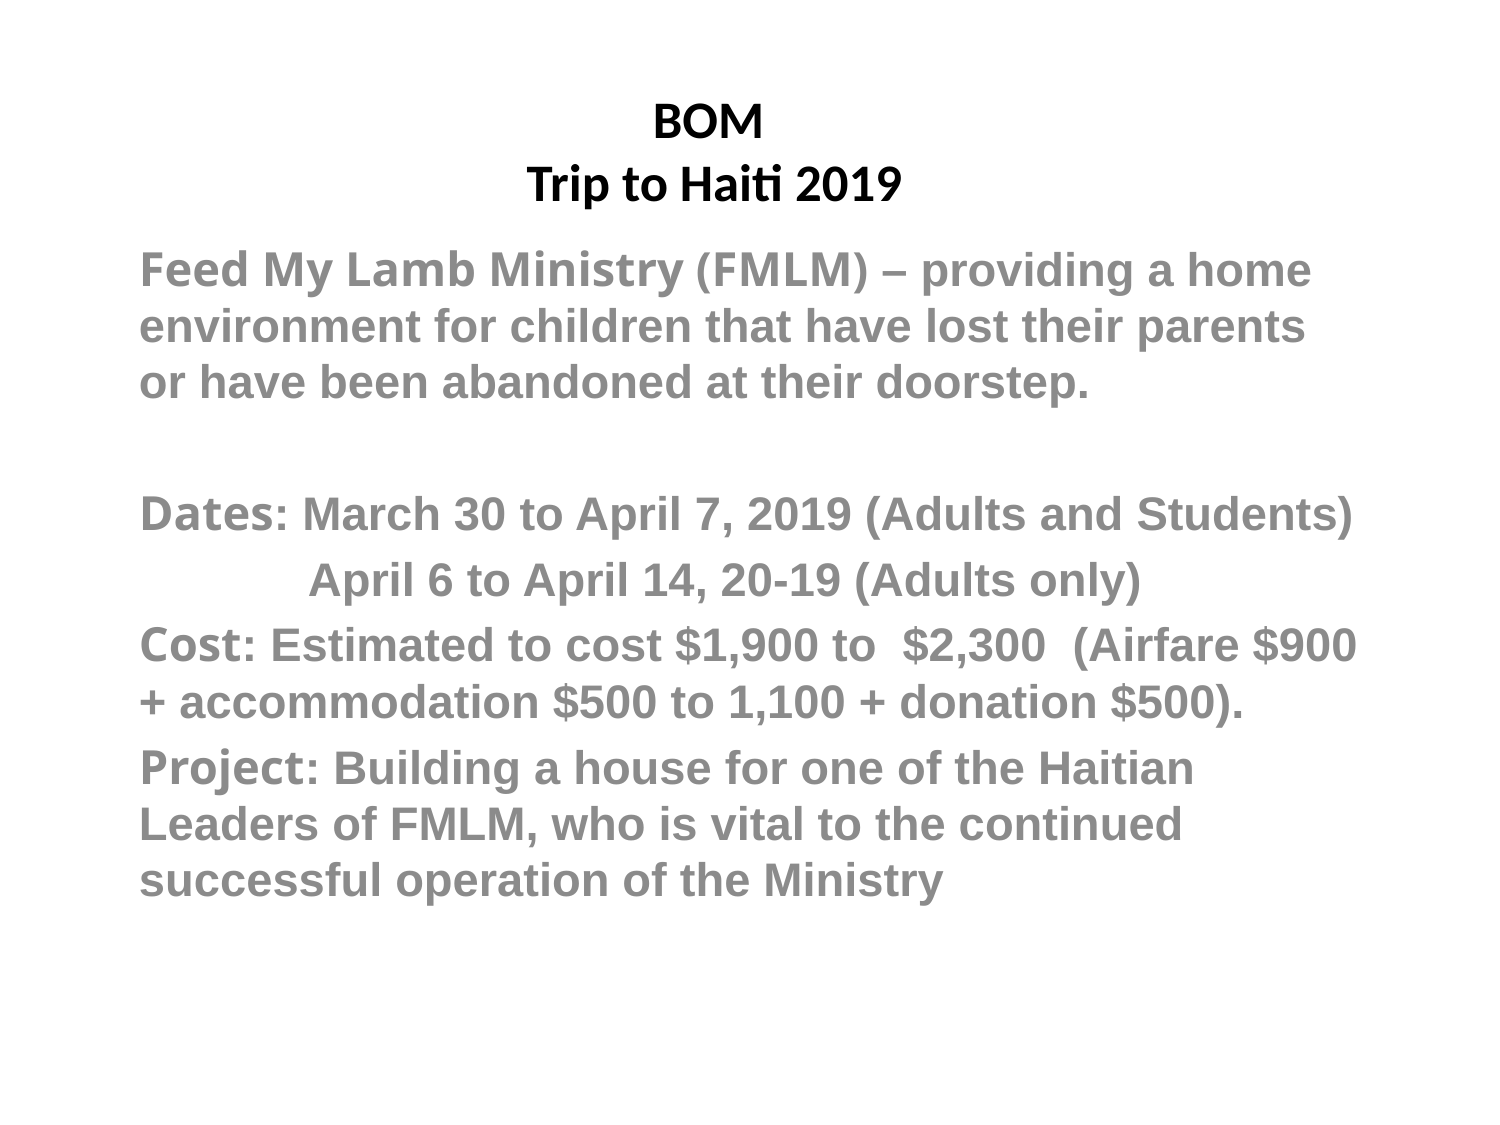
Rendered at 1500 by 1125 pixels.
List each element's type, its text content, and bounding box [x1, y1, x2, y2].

title BOM Trip to Haiti 2019 [100, 78, 1329, 220]
subtitle Feed My Lamb Ministry (FMLM) – providing a home environment for children that have lost their parents or have been abandoned at their doorstep. Dates: March 30 to April 7, 2019 (Adults and Students) April 6 to April 14, 20-19 (Adults only) Cost: Estimated to cost $1,900 to $2,300 (Airfare $900 + accommodation $500 to 1,100 + donation $500). Project: Building a house for one of the Haitian Leaders of FMLM, who is vital to the continued successful operation of the Ministry [123, 231, 1376, 925]
